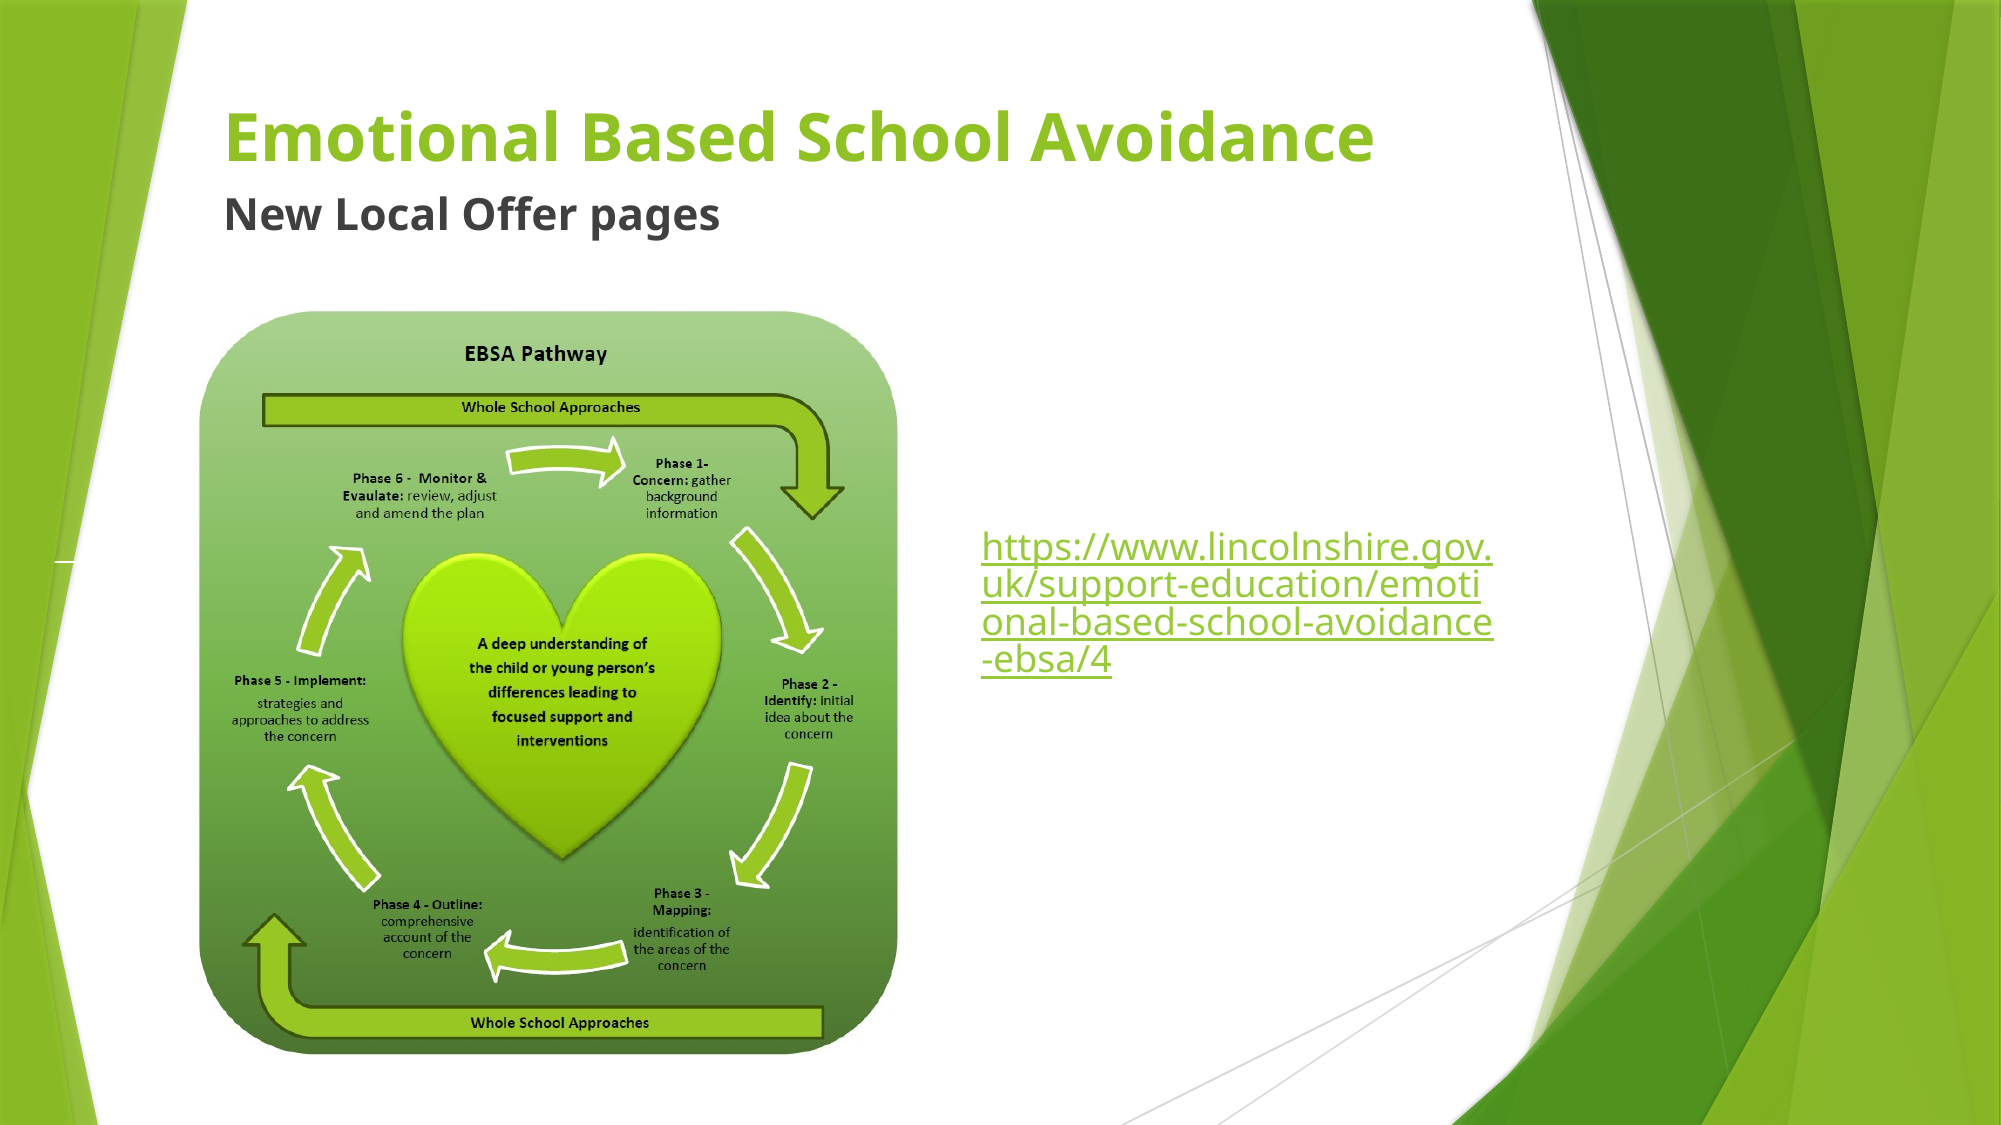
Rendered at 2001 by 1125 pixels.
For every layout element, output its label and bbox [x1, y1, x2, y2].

picture [178, 303, 912, 1066]
text_box [0, 0, 2000, 1125]
